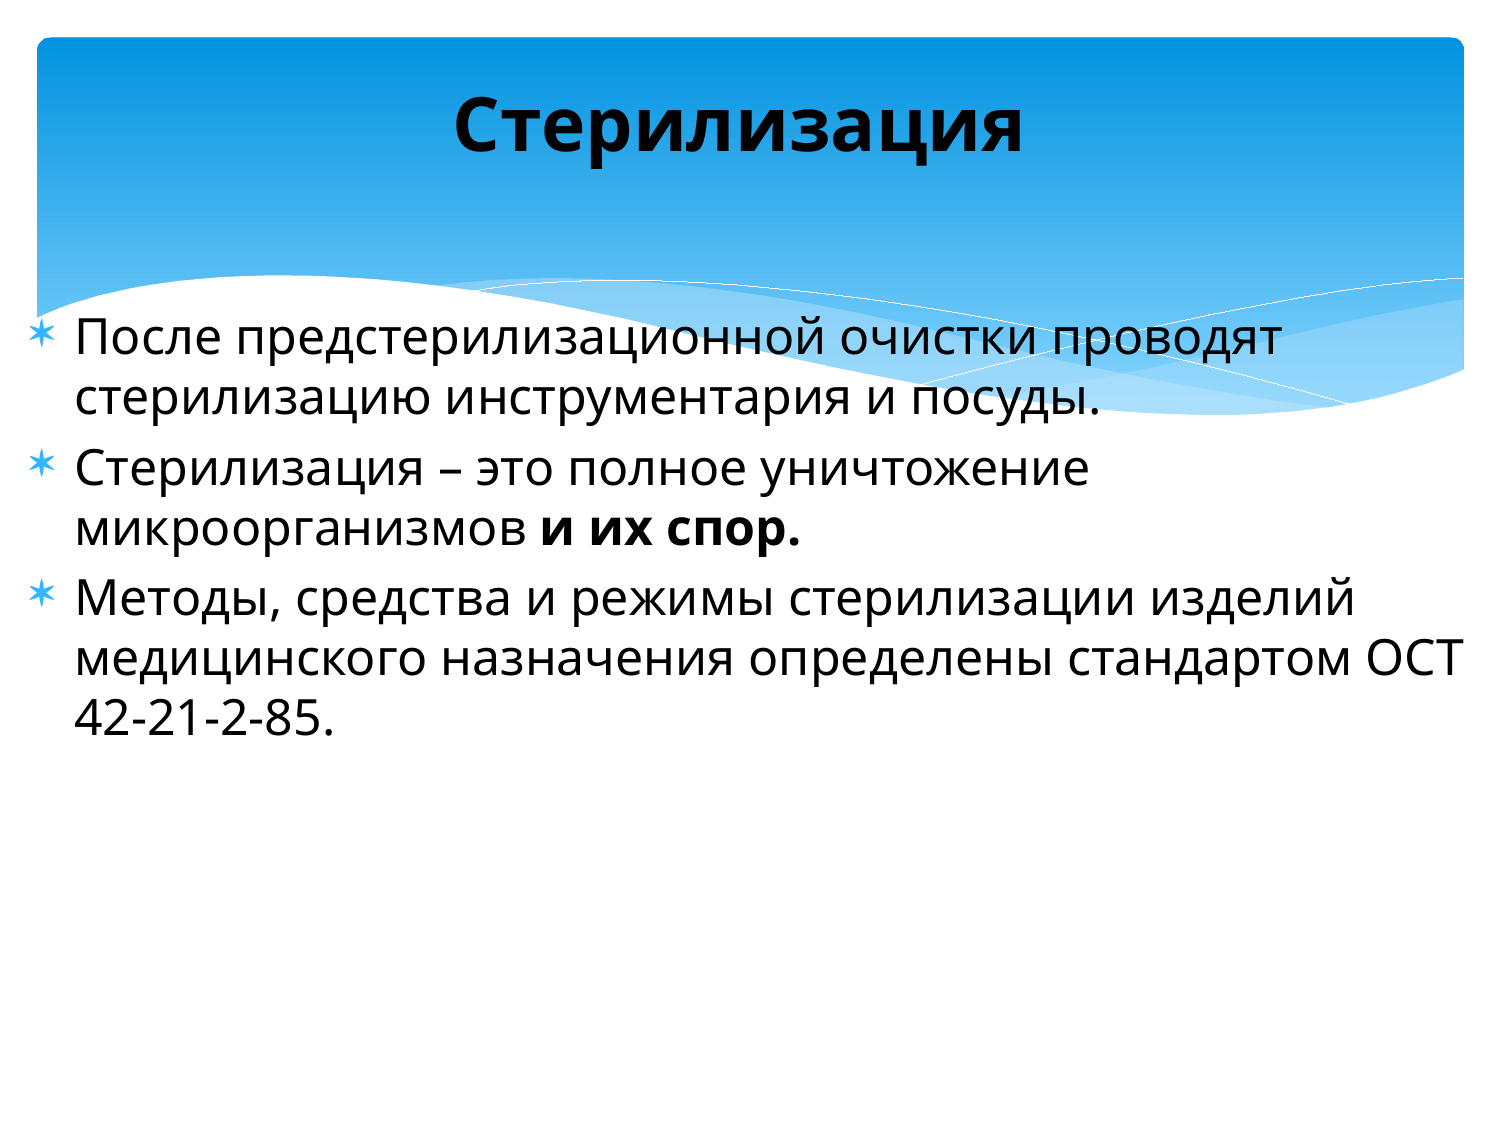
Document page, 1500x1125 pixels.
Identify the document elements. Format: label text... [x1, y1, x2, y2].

list После предстерилизационной очистки проводят стерилизацию инструментария и посуды. Стерилизация – это полное уничтожение микроорганизмов и их спор. Методы, средства и режимы стерилизации изделий медицинского назначения определены стандартом ОСТ 42-21-2-85. [14, 297, 1483, 1035]
title Стерилизация [64, 19, 1415, 225]
